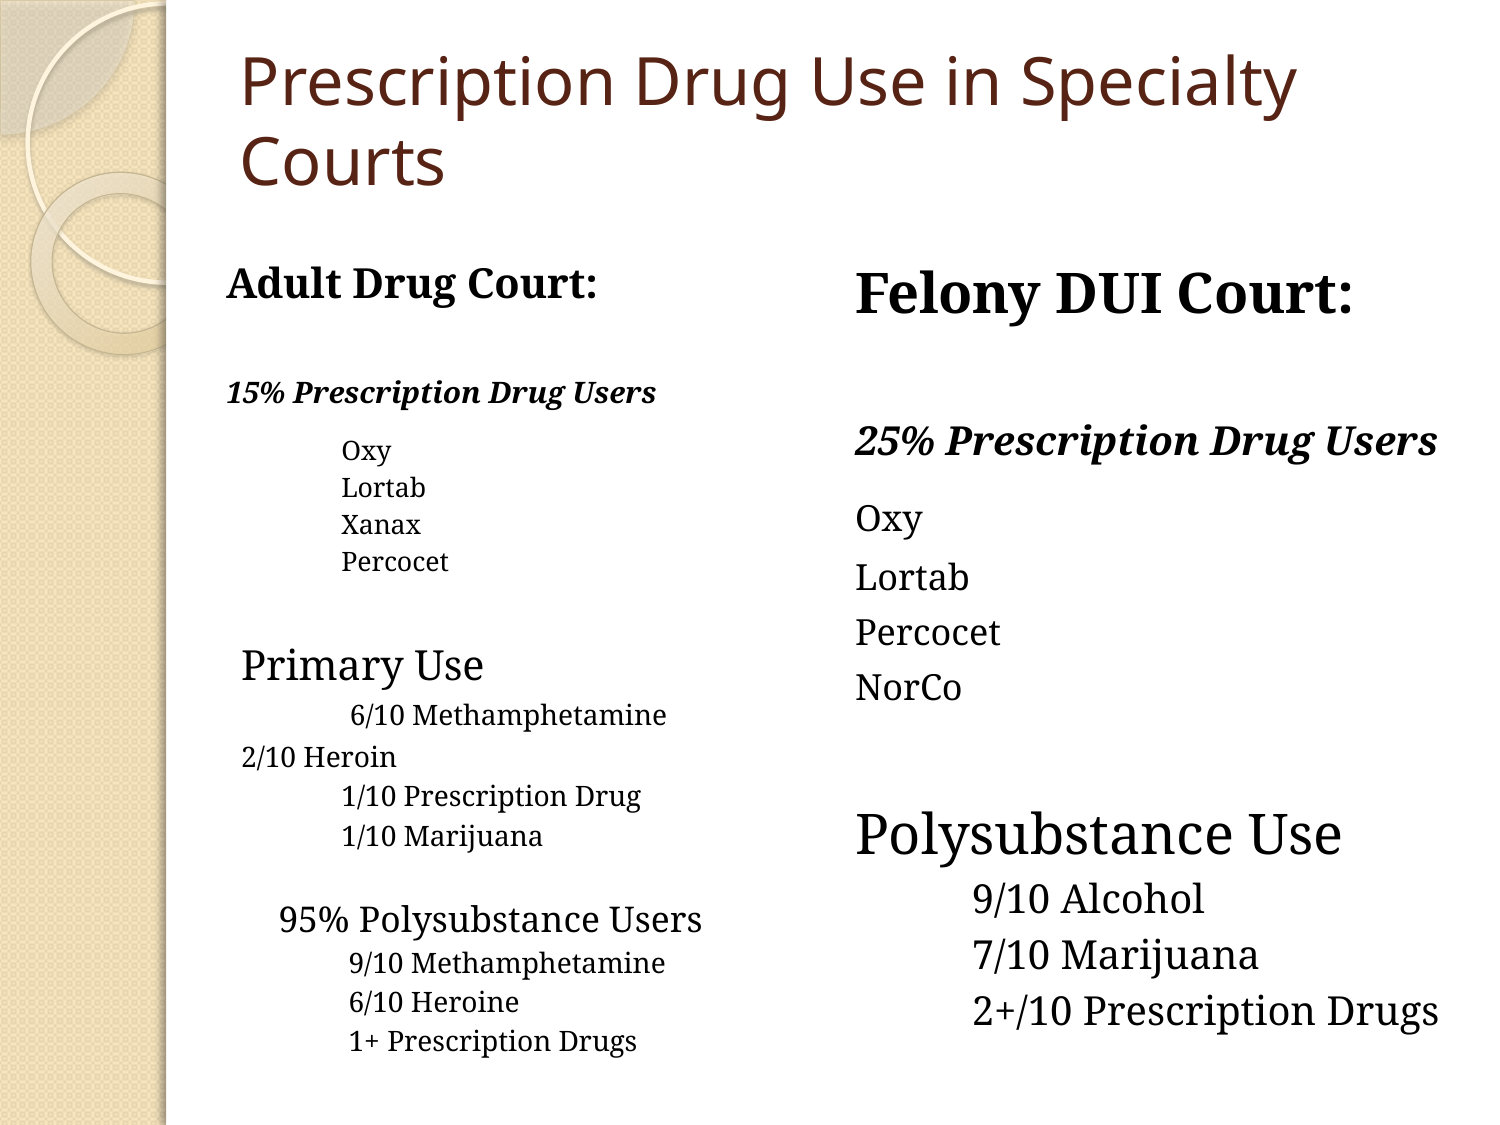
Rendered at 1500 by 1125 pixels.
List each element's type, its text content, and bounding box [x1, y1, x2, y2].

title Prescription Drug Use in Specialty Courts [225, 24, 1455, 213]
list Felony DUI Court: 25% Prescription Drug Users Oxy Lortab Percocet NorCo Polysubstance Use 9/10 Alcohol 7/10 Marijuana 2+/10 Prescription Drugs [825, 249, 1466, 1050]
list Adult Drug Court: 15% Prescription Drug Users Oxy Lortab Xanax Percocet Primary Use 6/10 Methamphetamine 2/10 Heroin 1/10 Prescription Drug 1/10 Marijuana 95% Polysubstance Users 9/10 Methamphetamine 6/10 Heroine 1+ Prescription Drugs [200, 249, 836, 1075]
